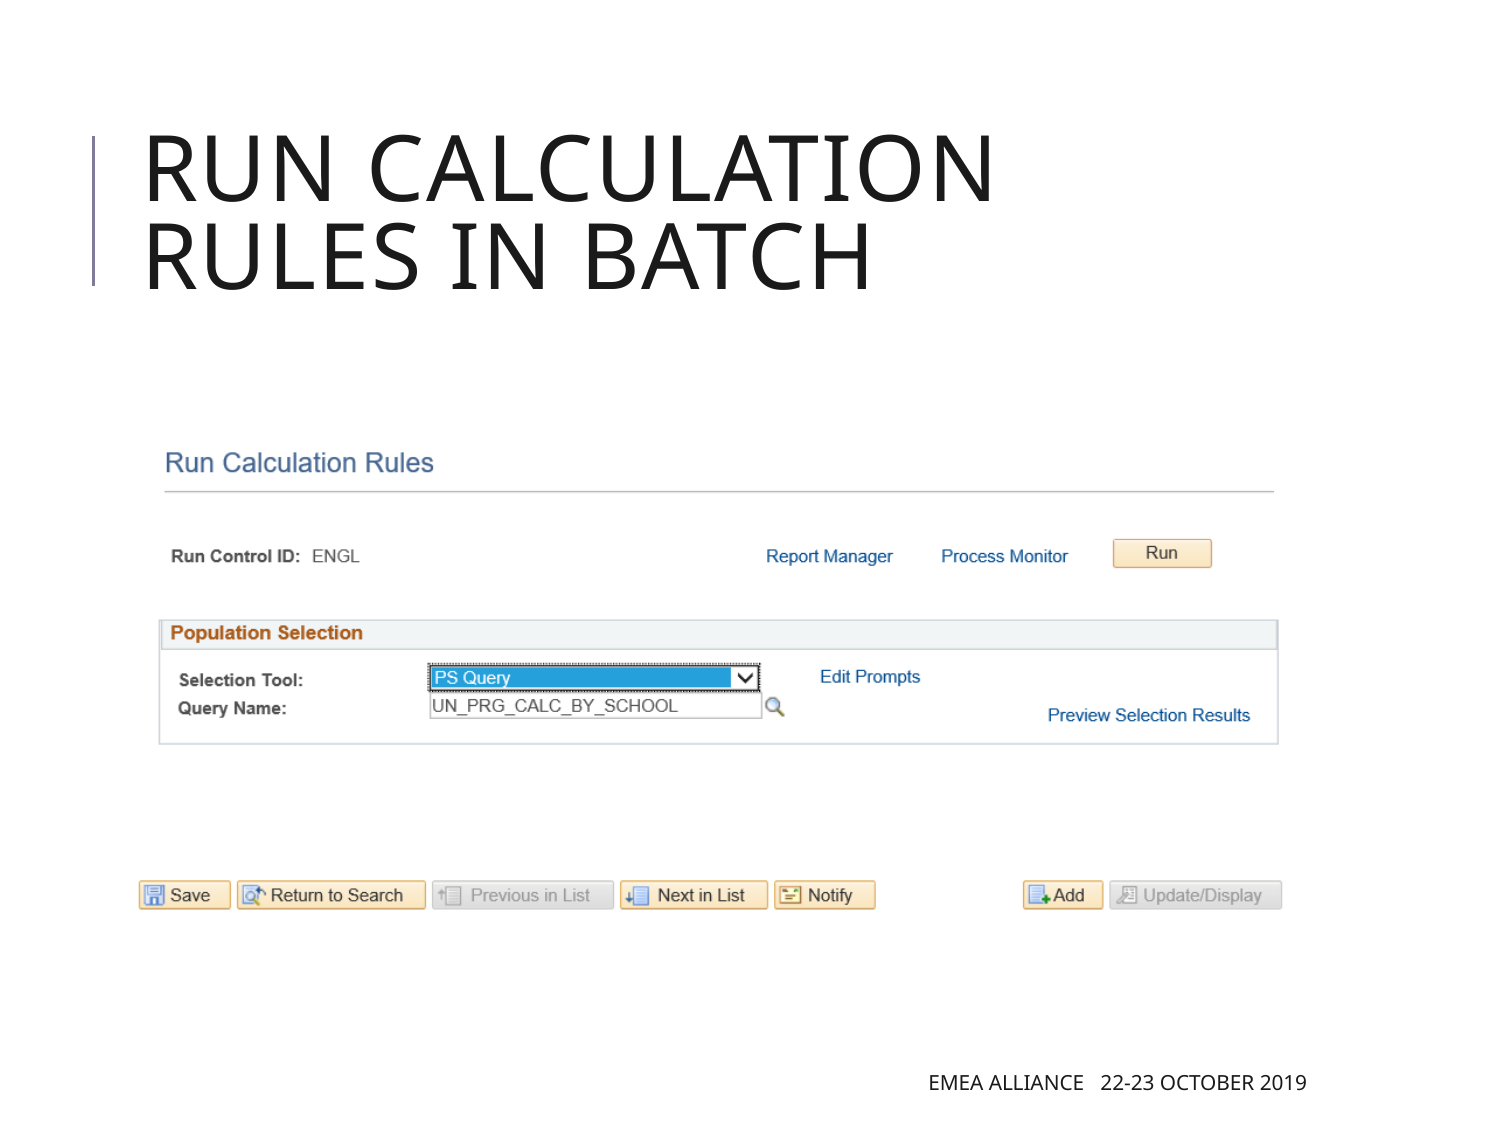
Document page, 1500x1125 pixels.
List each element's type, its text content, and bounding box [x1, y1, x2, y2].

footer EMEA Alliance 22-23 October 2019 [595, 1061, 1322, 1107]
title RUN CALCULATION RULES IN BATCH [126, 96, 1322, 342]
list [125, 408, 1323, 947]
